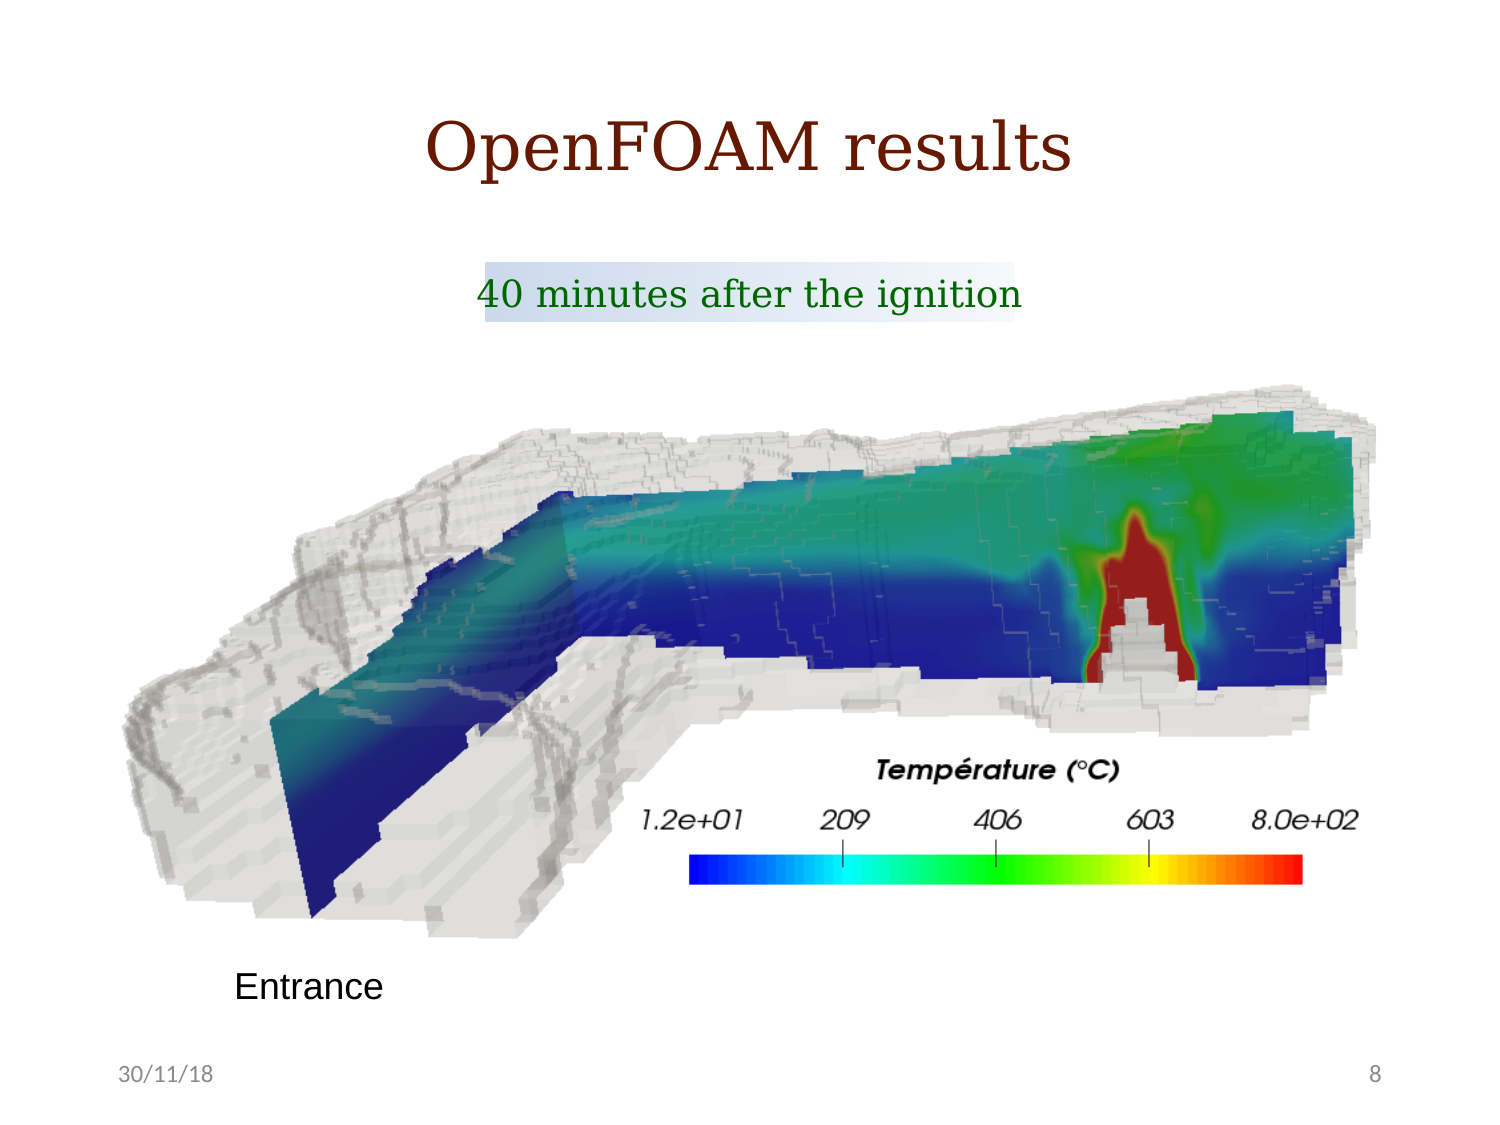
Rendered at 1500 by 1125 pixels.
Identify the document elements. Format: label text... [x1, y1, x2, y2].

text_box 8 [1059, 1042, 1397, 1103]
text_box 40 minutes after the ignition [485, 262, 1014, 322]
text_box OpenFOAM results [249, 96, 1250, 237]
text_box Entrance [219, 963, 450, 1012]
text_box 30/11/18 [103, 1042, 441, 1103]
picture [101, 347, 1392, 955]
